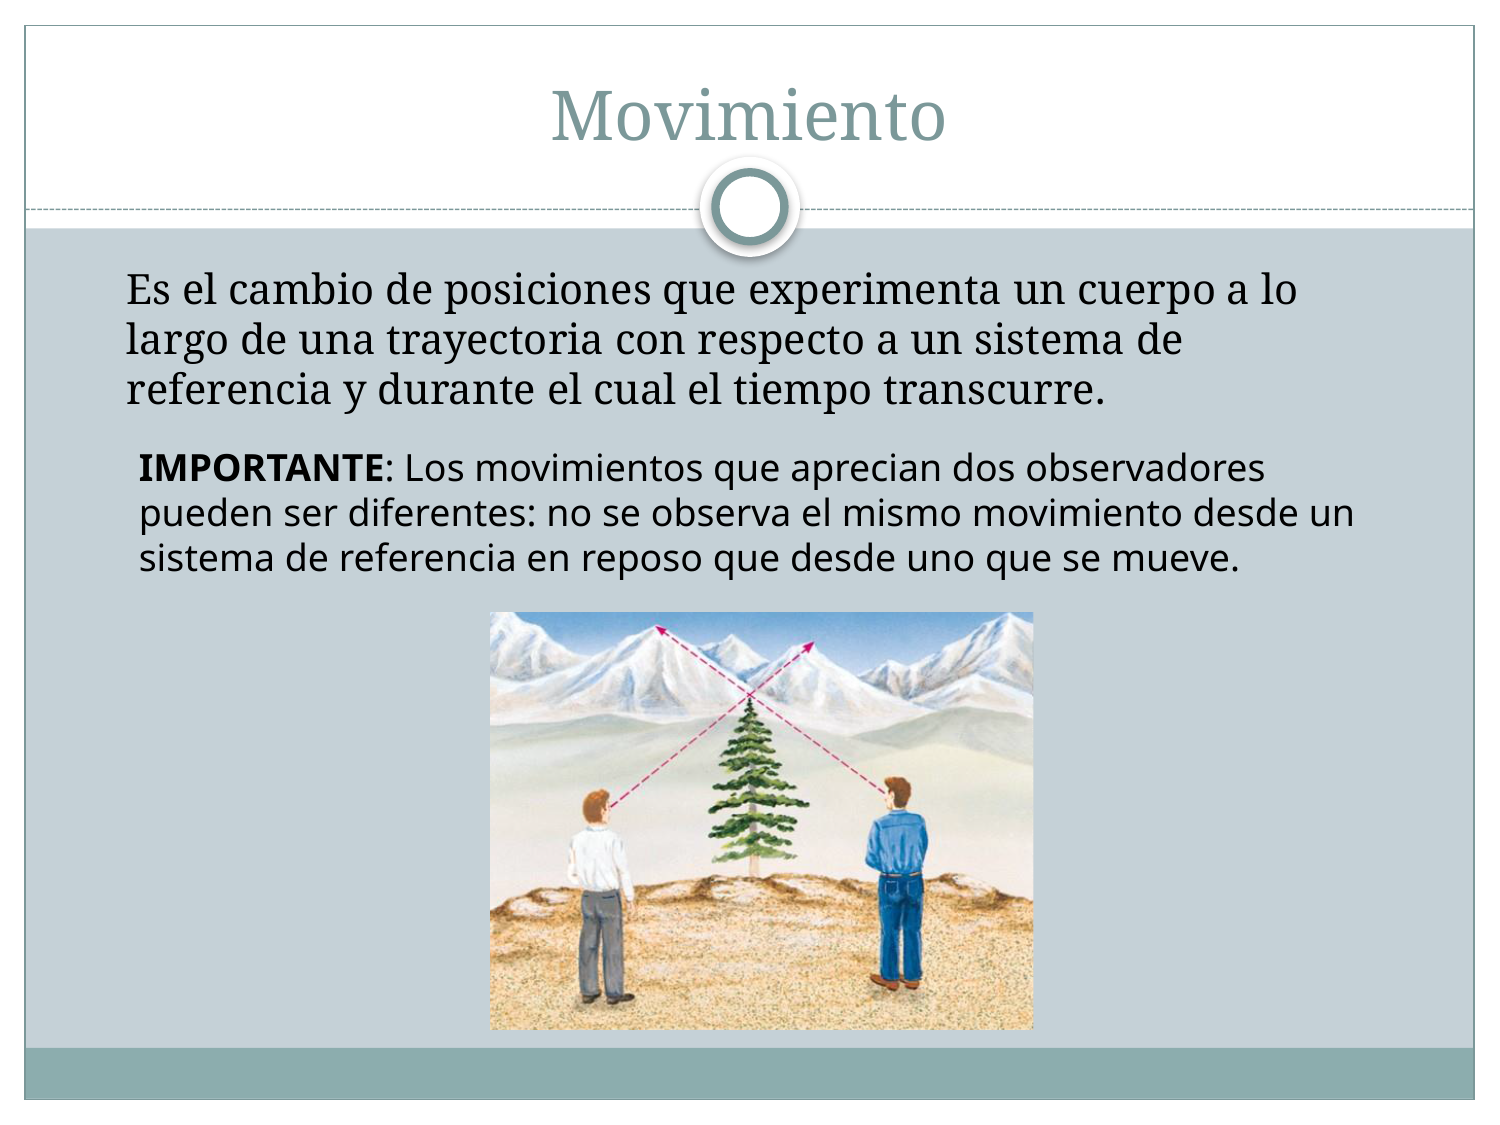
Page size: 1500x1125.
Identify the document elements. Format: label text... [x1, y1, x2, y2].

text_box IMPORTANTE: Los movimientos que aprecian dos observadores pueden ser diferentes: no se observa el mismo movimiento desde un sistema de referencia en reposo que desde uno que se mueve. [123, 436, 1388, 587]
title Movimiento [49, 37, 1450, 162]
picture [489, 612, 1034, 1031]
text_box Es el cambio de posiciones que experimenta un cuerpo a lo largo de una trayectoria con respecto a un sistema de referencia y durante el cual el tiempo transcurre. [112, 255, 1388, 421]
